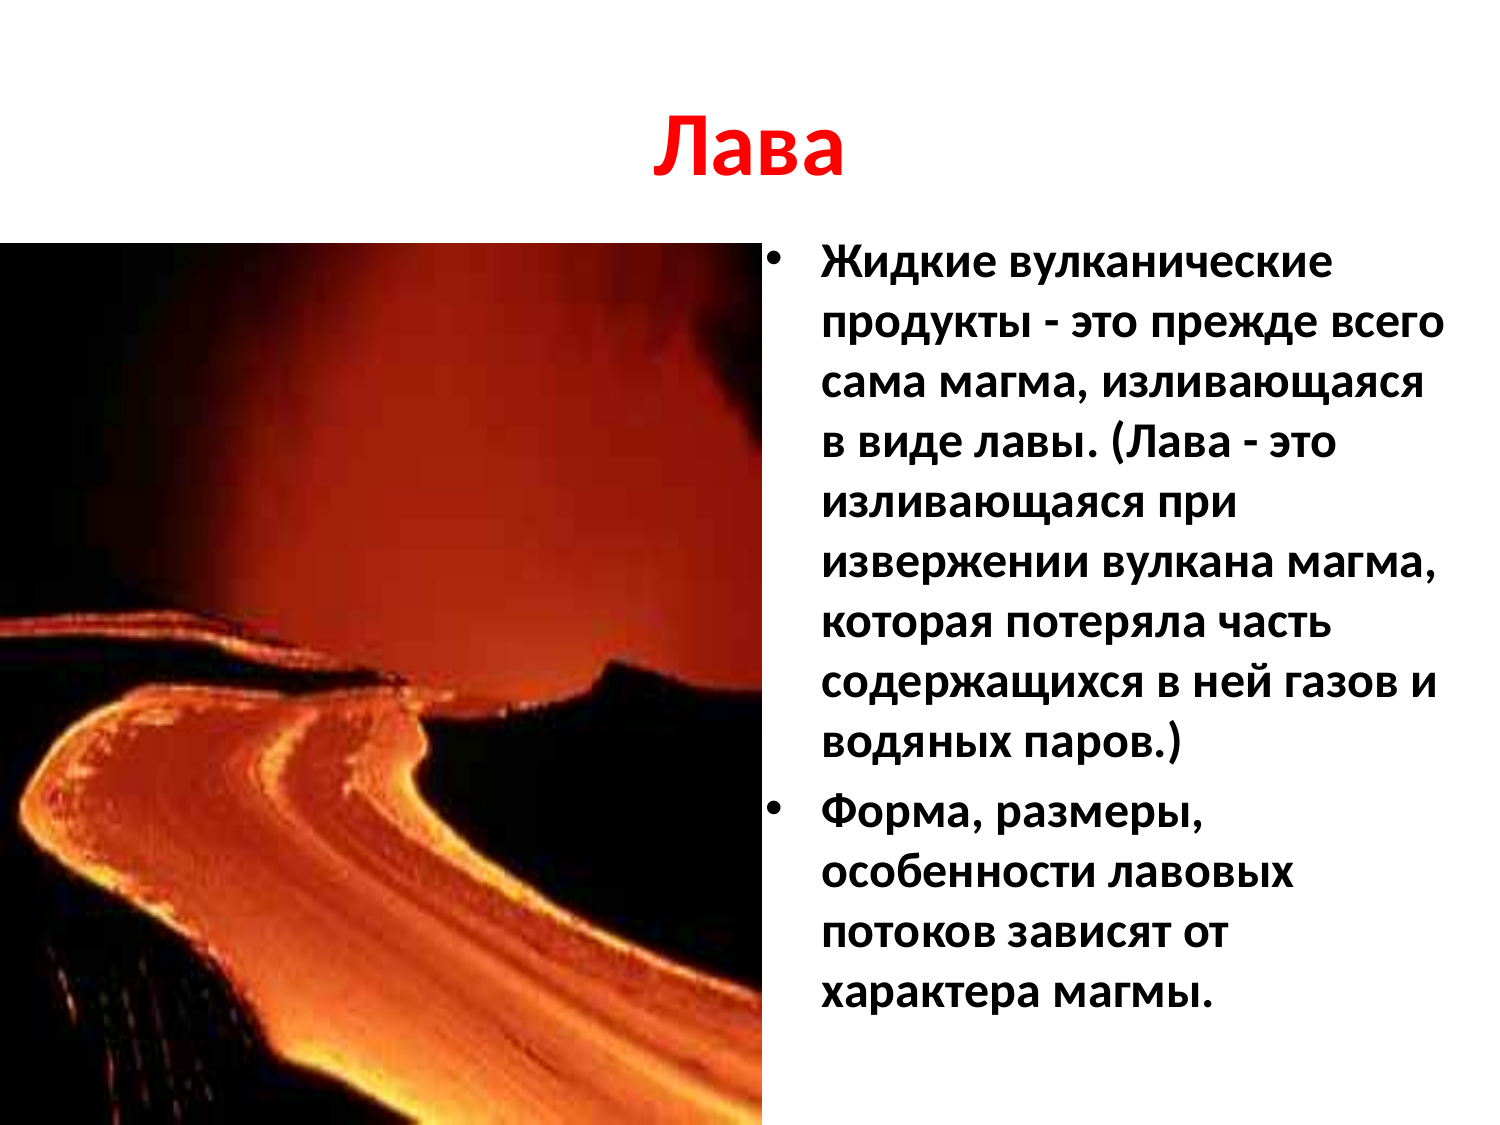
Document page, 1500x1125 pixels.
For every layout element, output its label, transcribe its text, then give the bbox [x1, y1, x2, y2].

list Жидкие вулканические продукты - это прежде всего сама магма, изливающаяся в виде лавы. (Лава - это изливающаяся при извержении вулкана магма, которая потеряла часть содержащихся в ней газов и водяных паров.) Форма, размеры, особенности лавовых потоков зависят от характepa магмы. [750, 219, 1465, 1071]
picture [0, 243, 762, 1125]
title Лава [75, 45, 1425, 233]
